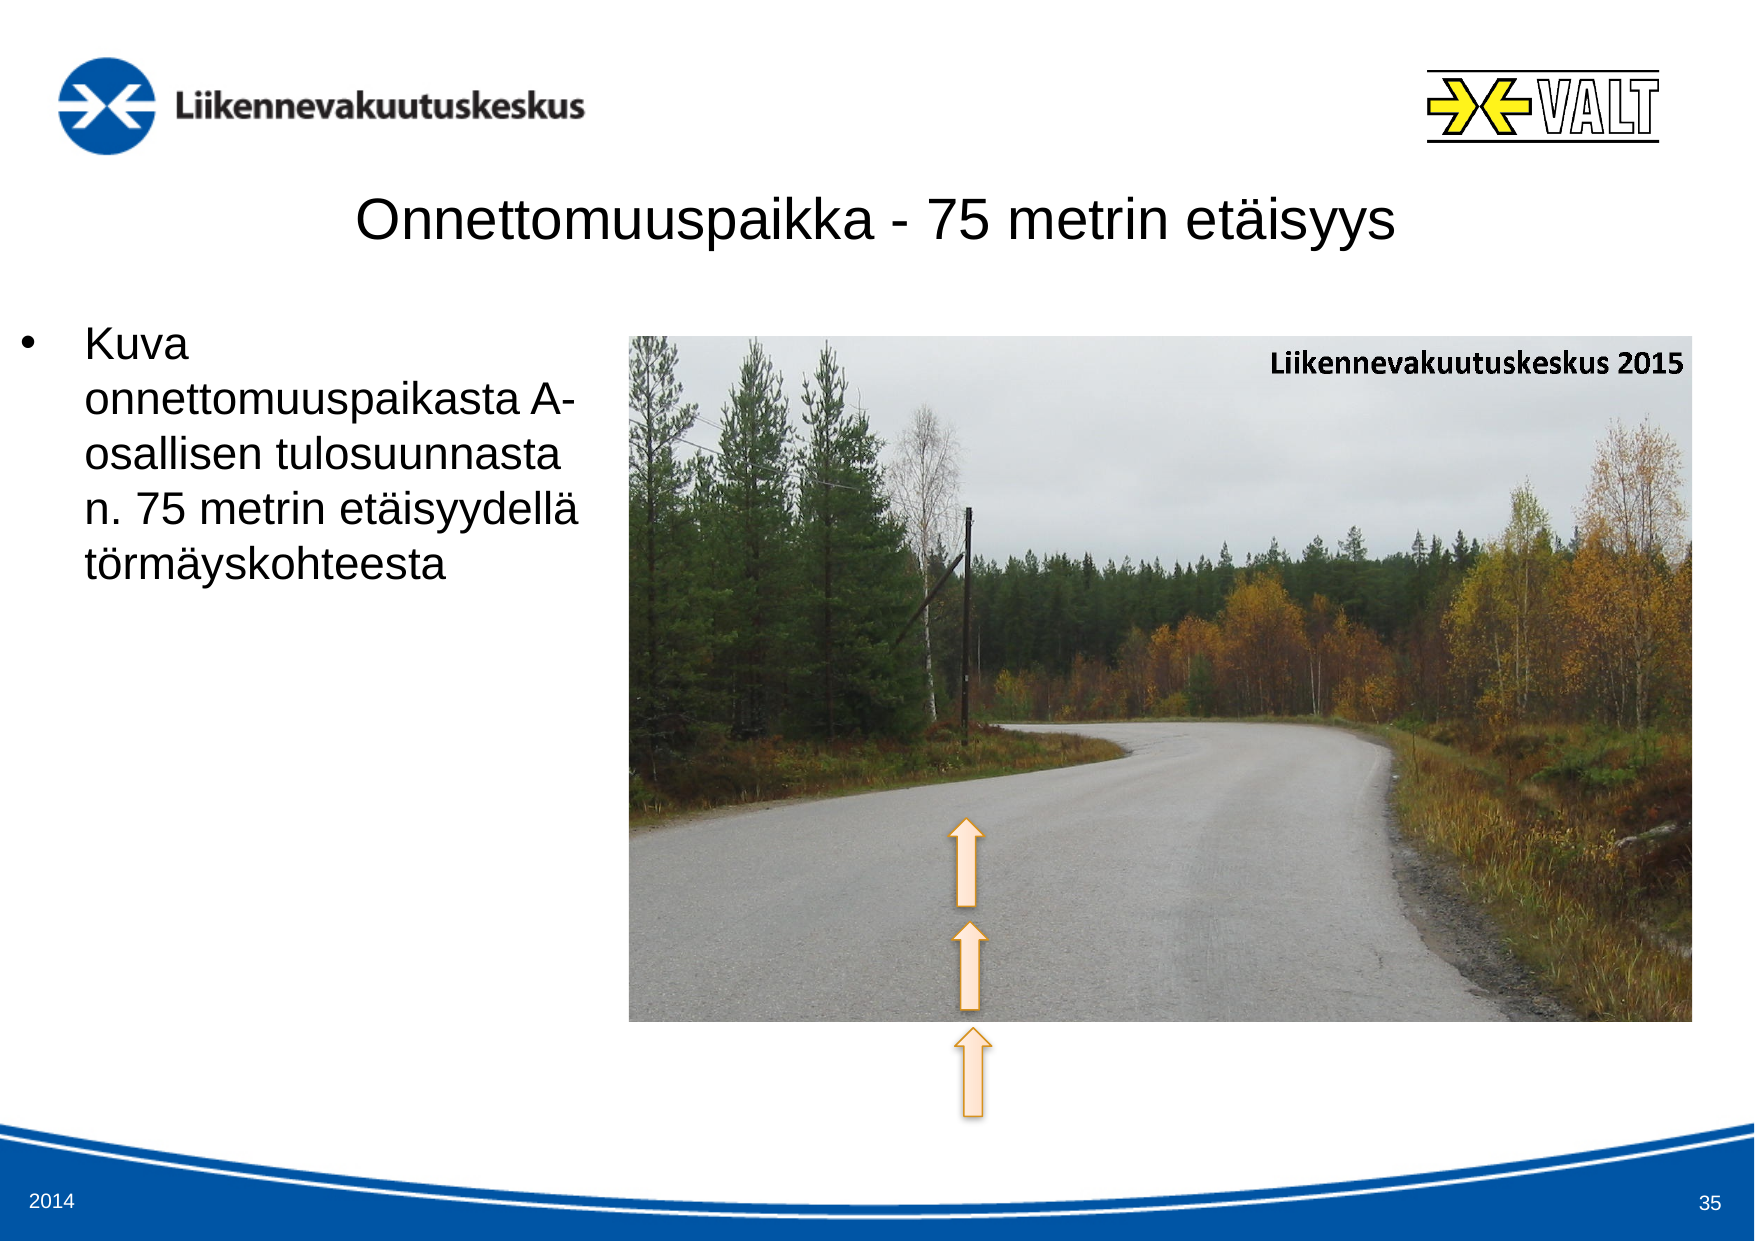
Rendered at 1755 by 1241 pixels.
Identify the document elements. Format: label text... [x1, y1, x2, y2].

slide_number 35 [1573, 1177, 1739, 1227]
list Kuva onnettomuuspaikasta A-osallisen tulosuunnasta n. 75 metrin etäisyydellä törmäyskohteesta [2, 305, 616, 1087]
text_box [954, 1030, 993, 1118]
slide_number 2014 [11, 1175, 249, 1225]
picture [0, 0, 1755, 1241]
title Onnettomuuspaikka - 75 metrin etäisyys [87, 151, 1667, 282]
